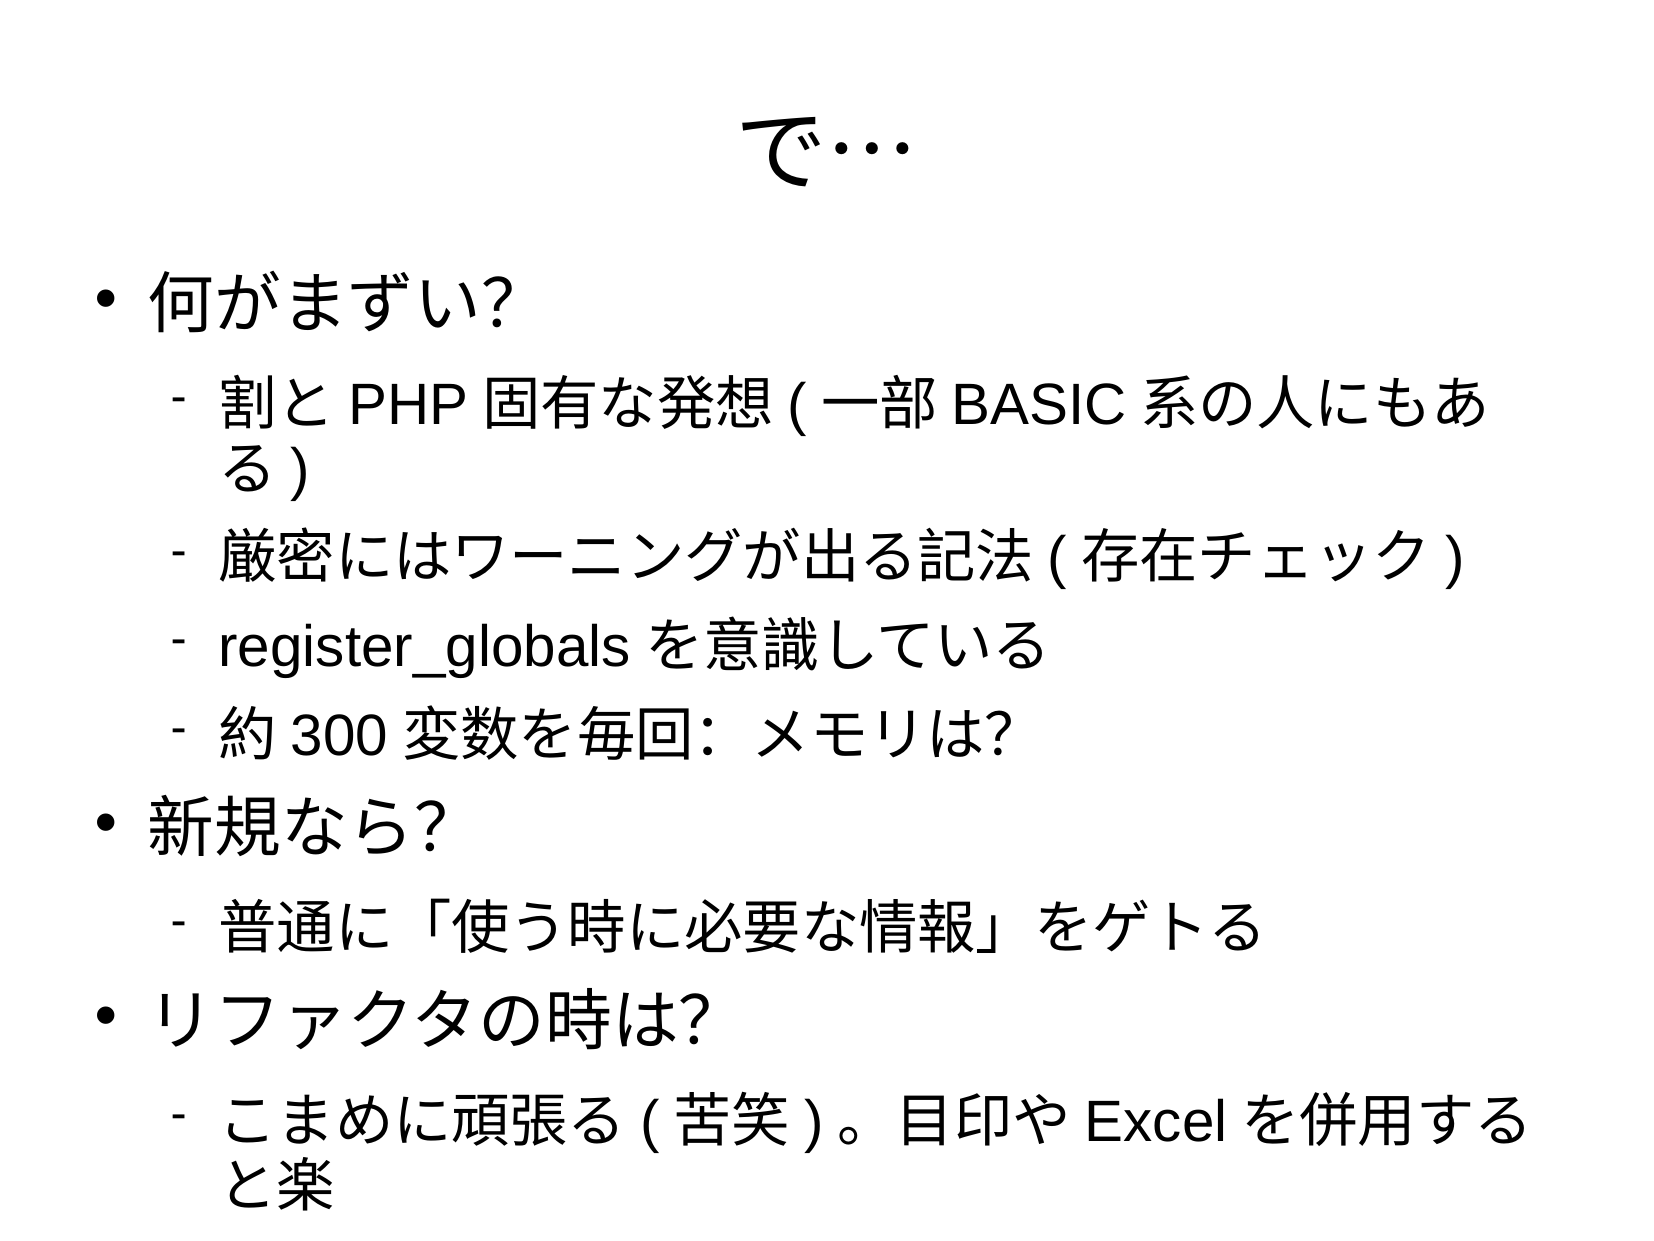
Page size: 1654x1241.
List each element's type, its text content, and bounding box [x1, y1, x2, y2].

list 何がまずい？ 割とPHP固有な発想(一部BASIC系の人にもある) 厳密にはワーニングが出る記法(存在チェック) register_globalsを意識している 約300変数を毎回：メモリは？ 新規なら？ 普通に「使う時に必要な情報」をゲトる リファクタの時は？ こまめに頑張る(苦笑)。目印やExcelを併用すると楽 [76, 267, 1566, 1058]
title で… [82, 49, 1572, 257]
